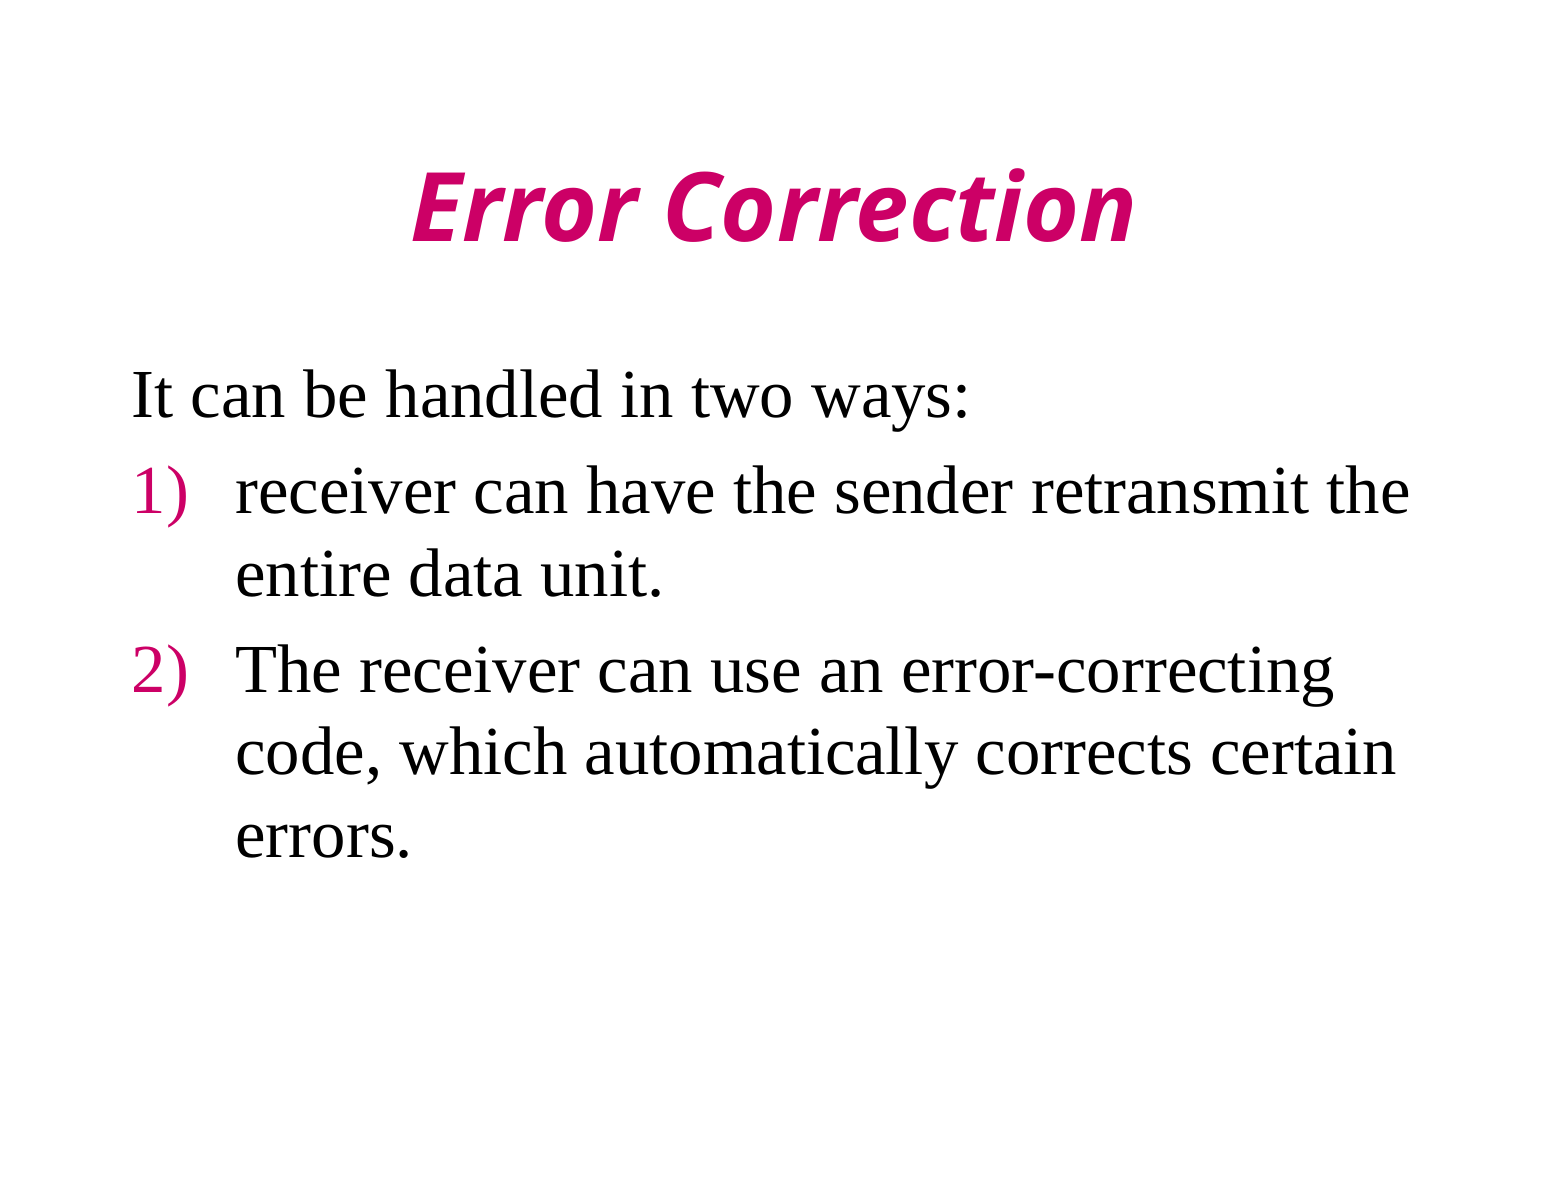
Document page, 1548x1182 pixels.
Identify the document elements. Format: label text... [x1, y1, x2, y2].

title Error Correction [116, 104, 1432, 302]
list It can be handled in two ways: receiver can have the sender retransmit the entire data unit. The receiver can use an error-correcting code, which automatically corrects certain errors. [116, 341, 1432, 1050]
